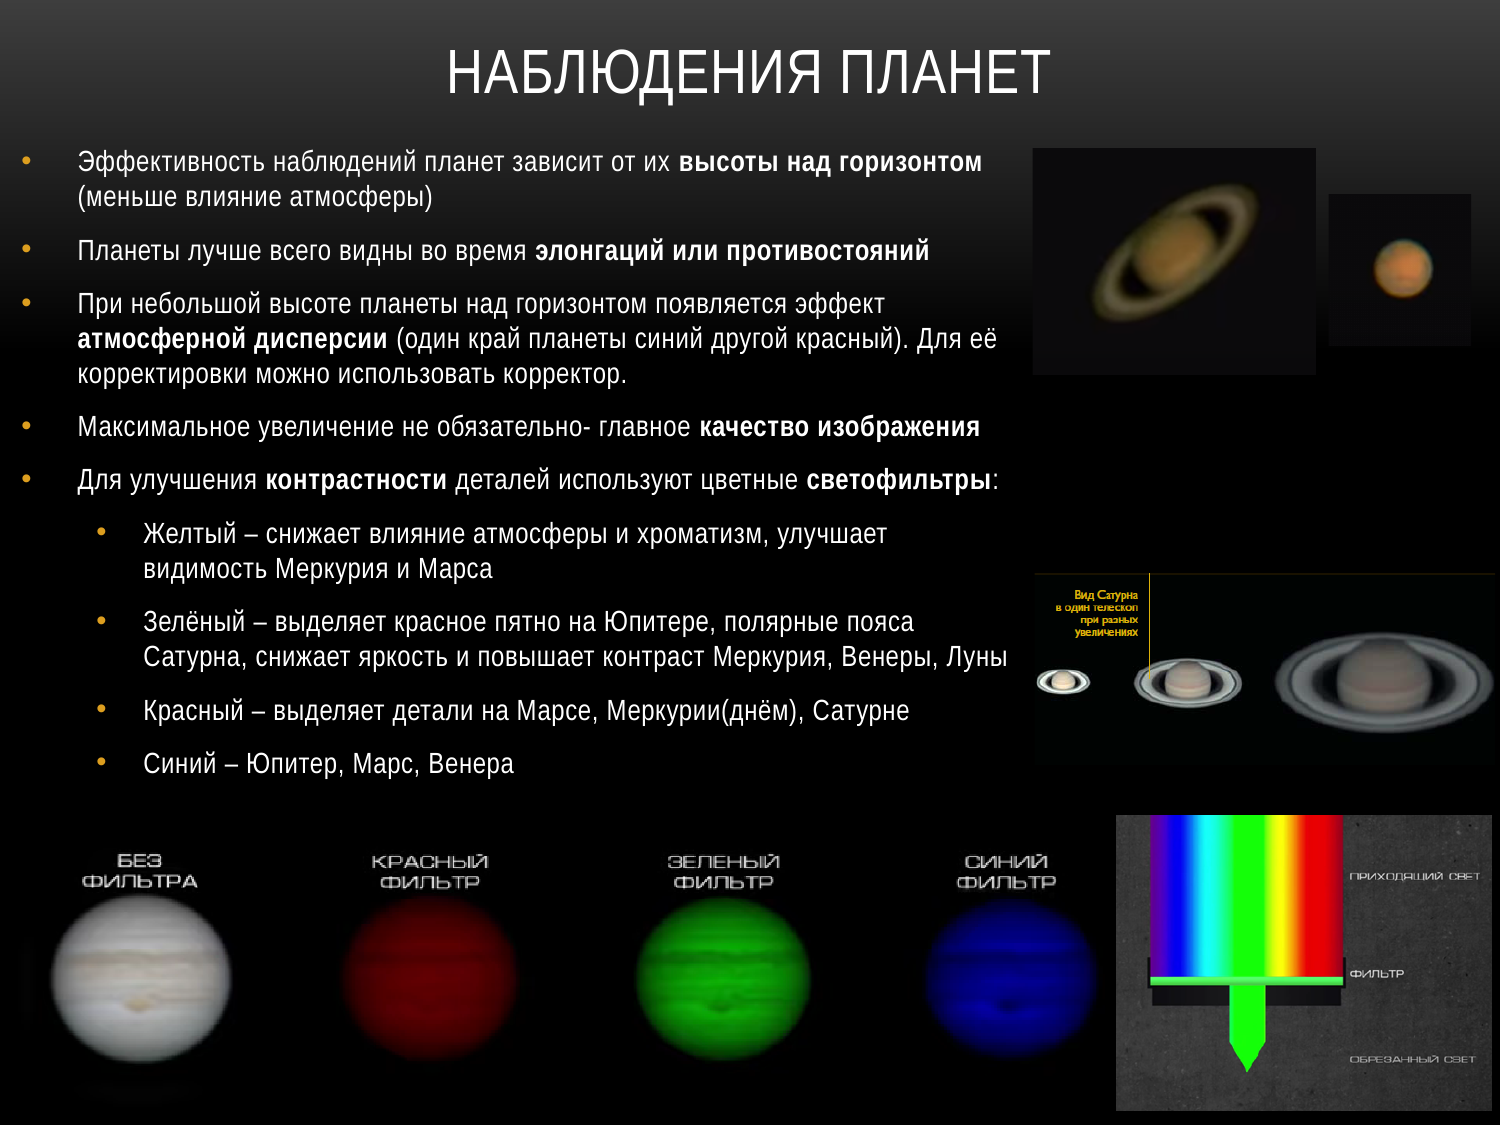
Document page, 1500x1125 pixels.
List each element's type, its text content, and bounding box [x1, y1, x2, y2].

picture [0, 0, 1500, 1125]
list Эффективность наблюдений планет зависит от их высоты над горизонтом (меньше влияние атмосферы) Планеты лучше всего видны во время элонгаций или противостояний При небольшой высоте планеты над горизонтом появляется эффект атмосферной дисперсии (один край планеты синий другой красный). Для её корректировки можно использовать корректор. Максимальное увеличение не обязательно- главное качество изображения Для улучшения контрастности деталей используют цветные светофильтры: Желтый – снижает влияние атмосферы и хроматизм, улучшает видимость Меркурия и Марса Зелёный – выделяет красное пятно на Юпитере, полярные пояса Сатурна, снижает яркость и повышает контраст Меркурия, Венеры, Луны Красный – выделяет детали на Марсе, Меркурии(днём), Сатурне Синий – Юпитер, Марс, Венера [6, 135, 1034, 744]
title Наблюдения Планет [99, 15, 1400, 114]
